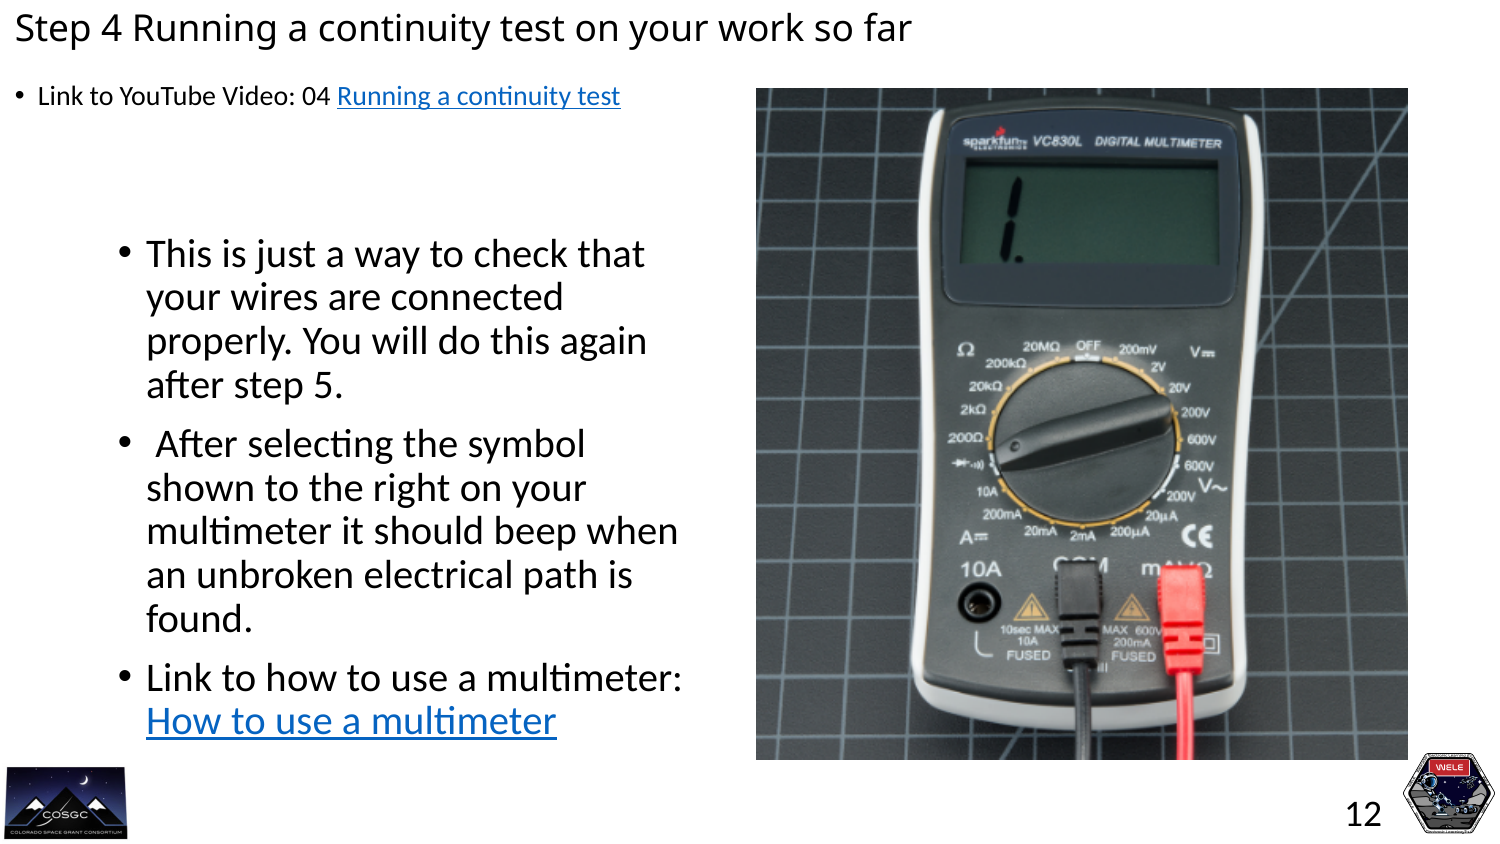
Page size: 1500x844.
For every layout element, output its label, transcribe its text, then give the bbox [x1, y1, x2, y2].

list Link to YouTube Video: 04 Running a continuity test [0, 74, 1500, 120]
picture [2, 763, 130, 844]
list This is just a way to check that your wires are connected properly. You will do this again after step 5. After selecting the symbol shown to the right on your multimeter it should beep when an unbroken electrical path is found. Link to how to use a multimeter: How to use a multimeter [103, 224, 708, 760]
slide_number 12 [1059, 782, 1397, 827]
title Step 4 Running a continuity test on your work so far [0, 2, 1500, 59]
picture [756, 88, 1495, 834]
